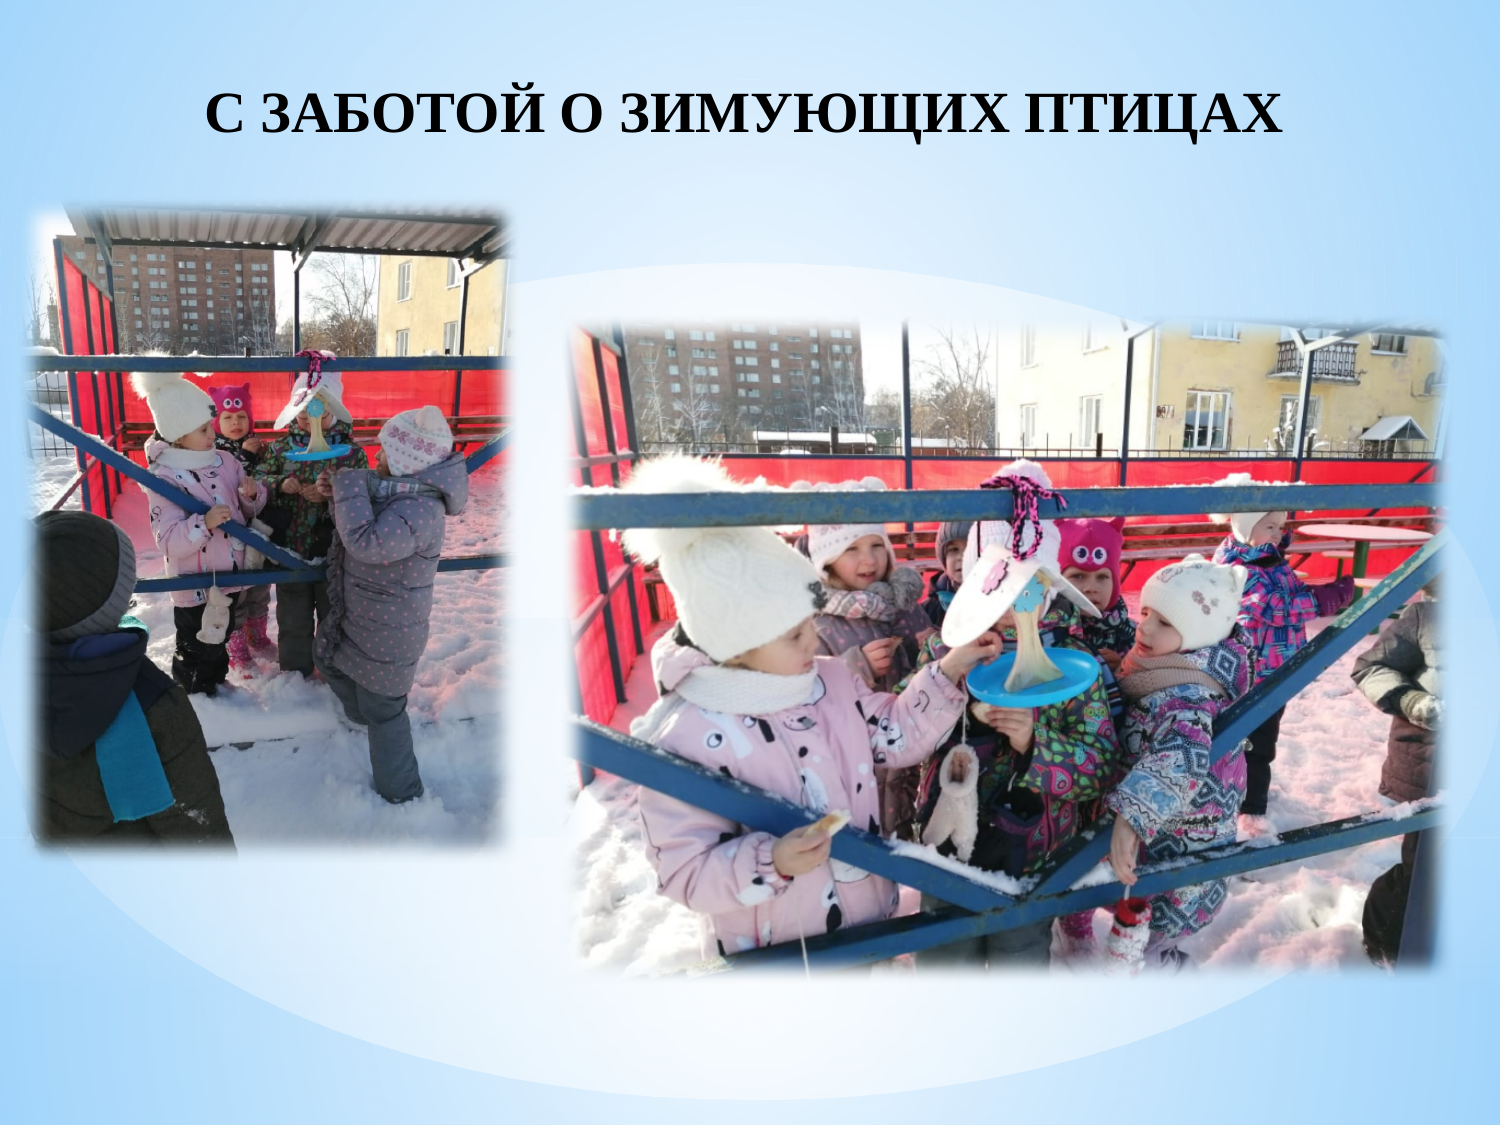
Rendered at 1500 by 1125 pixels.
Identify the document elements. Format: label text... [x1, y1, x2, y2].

text_box С ЗАБОТОЙ О ЗИМУЮЩИХ ПТИЦАХ [189, 66, 1299, 152]
picture [17, 196, 520, 866]
picture [560, 314, 1454, 985]
